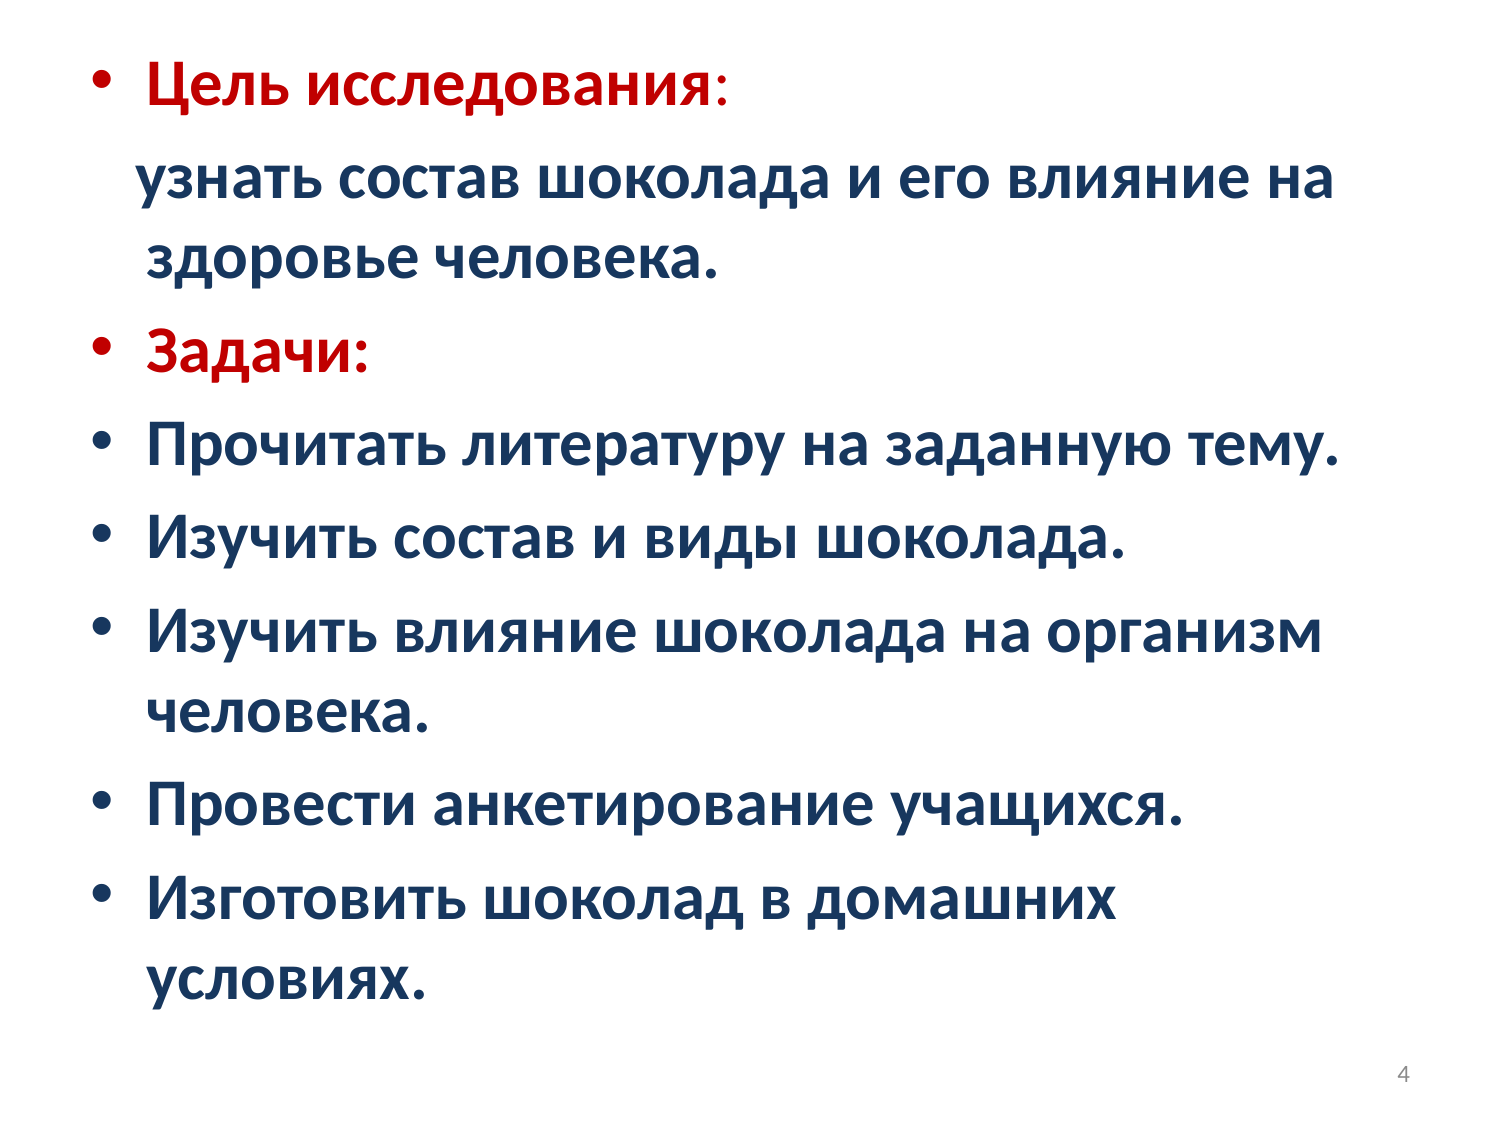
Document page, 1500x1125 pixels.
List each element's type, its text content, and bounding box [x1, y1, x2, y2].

list Цель исследования: узнать состав шоколада и его влияние на здоровье человека. Задачи: Прочитать литературу на заданную тему. Изучить состав и виды шоколада. Изучить влияние шоколада на организм человека. Провести анкетирование учащихся. Изготовить шоколад в домашних условиях. [75, 30, 1425, 1094]
slide_number 4 [1074, 1042, 1425, 1103]
